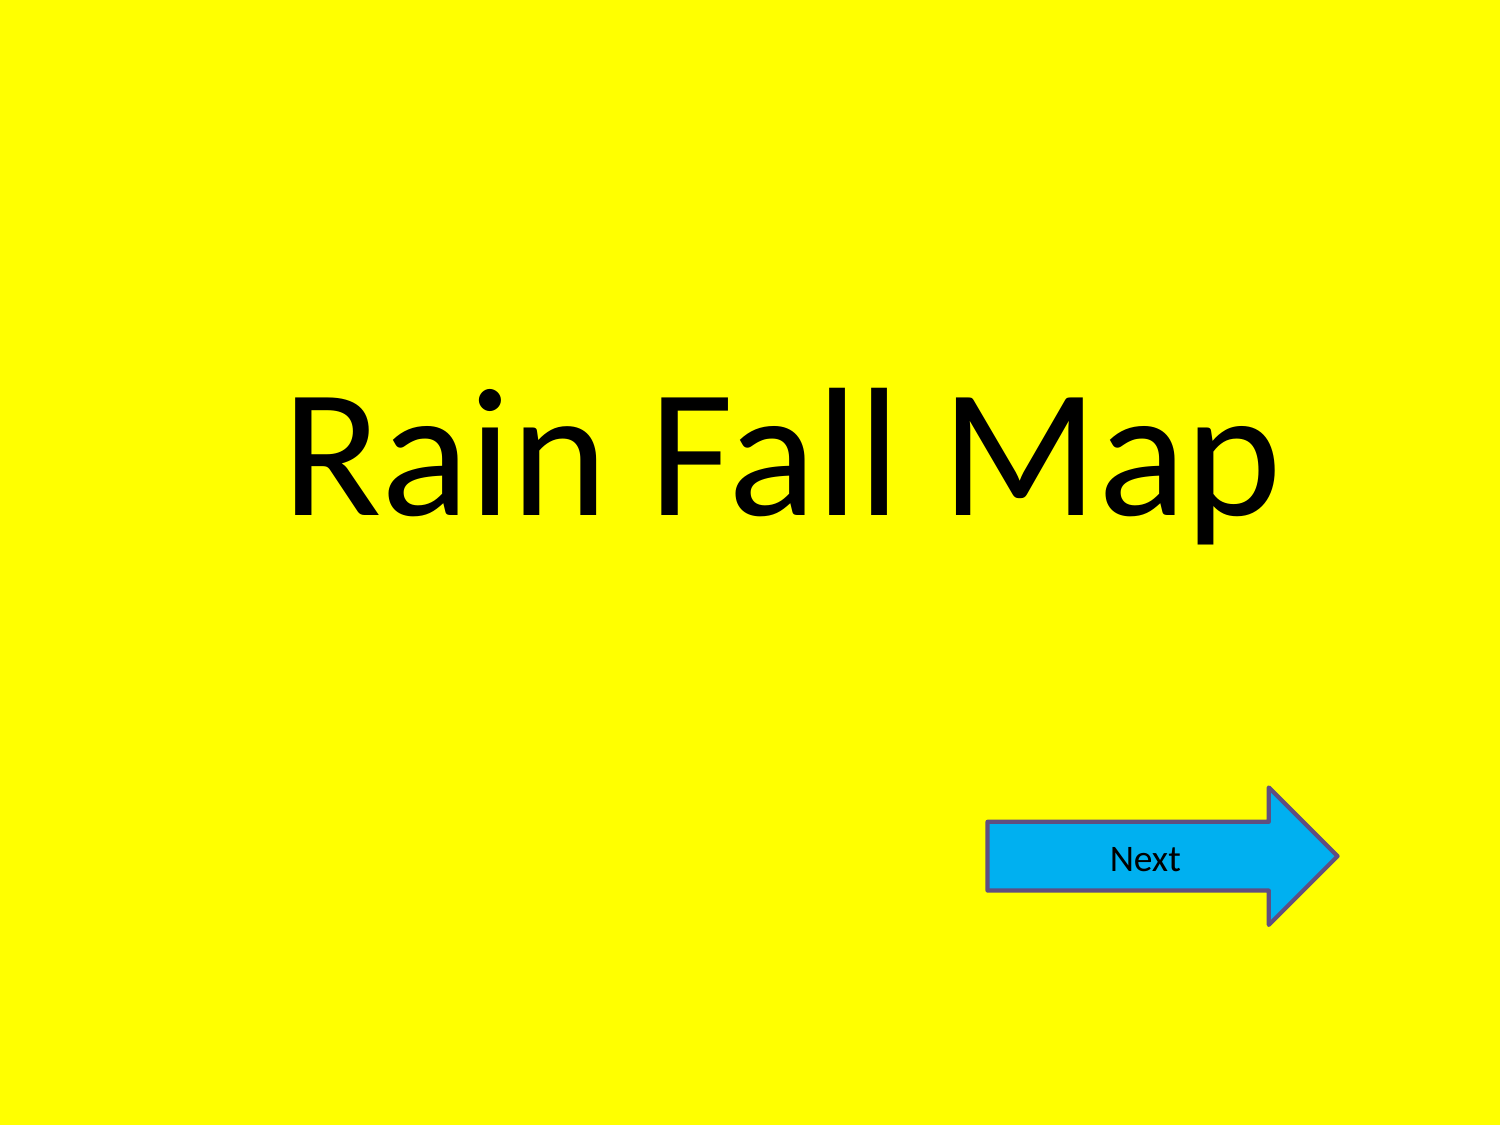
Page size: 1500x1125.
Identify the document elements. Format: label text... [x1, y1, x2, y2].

text_box Rain Fall Map [267, 324, 1298, 560]
text_box Next [985, 785, 1340, 927]
